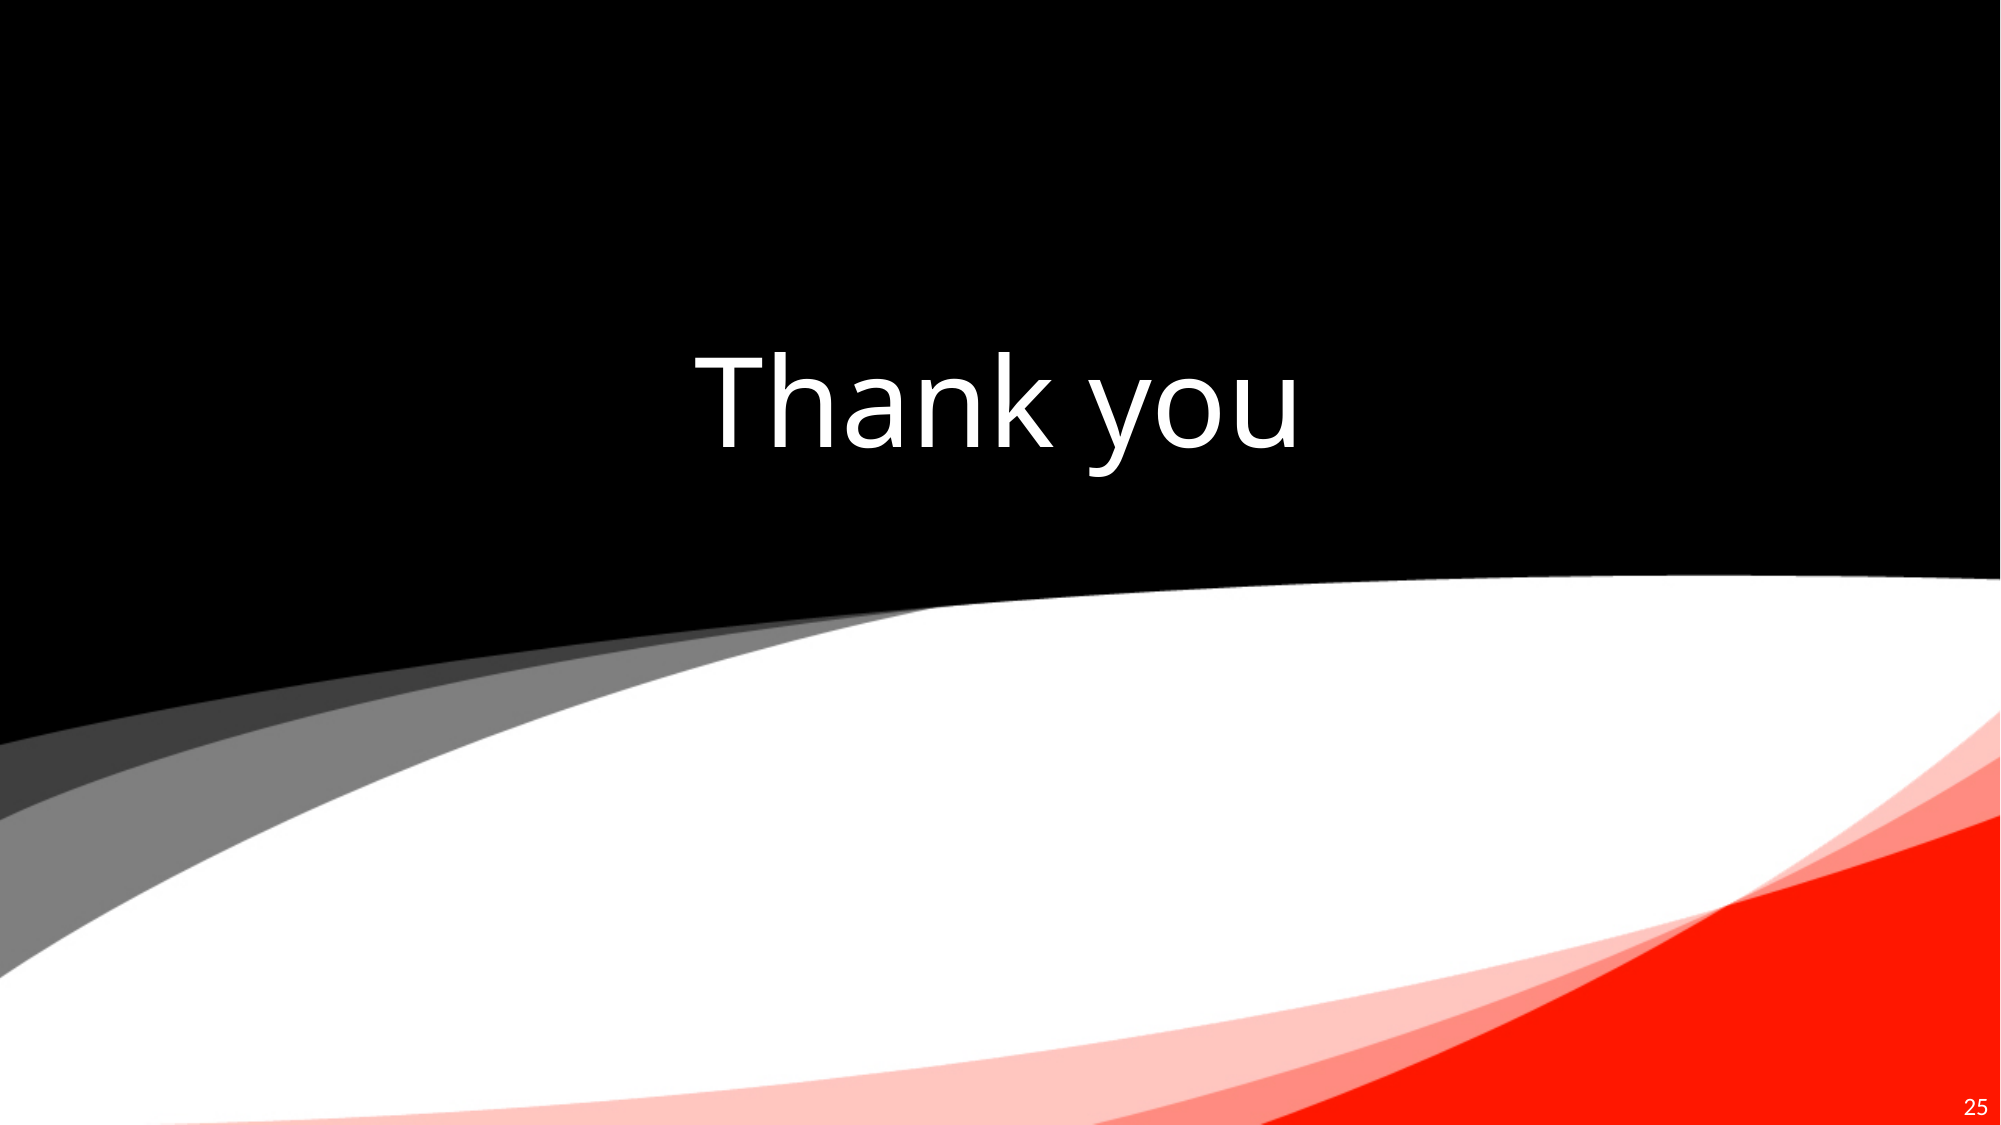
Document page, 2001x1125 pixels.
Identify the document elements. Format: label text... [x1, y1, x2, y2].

slide_number 25 [1554, 1075, 2000, 1125]
title Thank you [249, 90, 1750, 483]
picture [0, 0, 2001, 1125]
